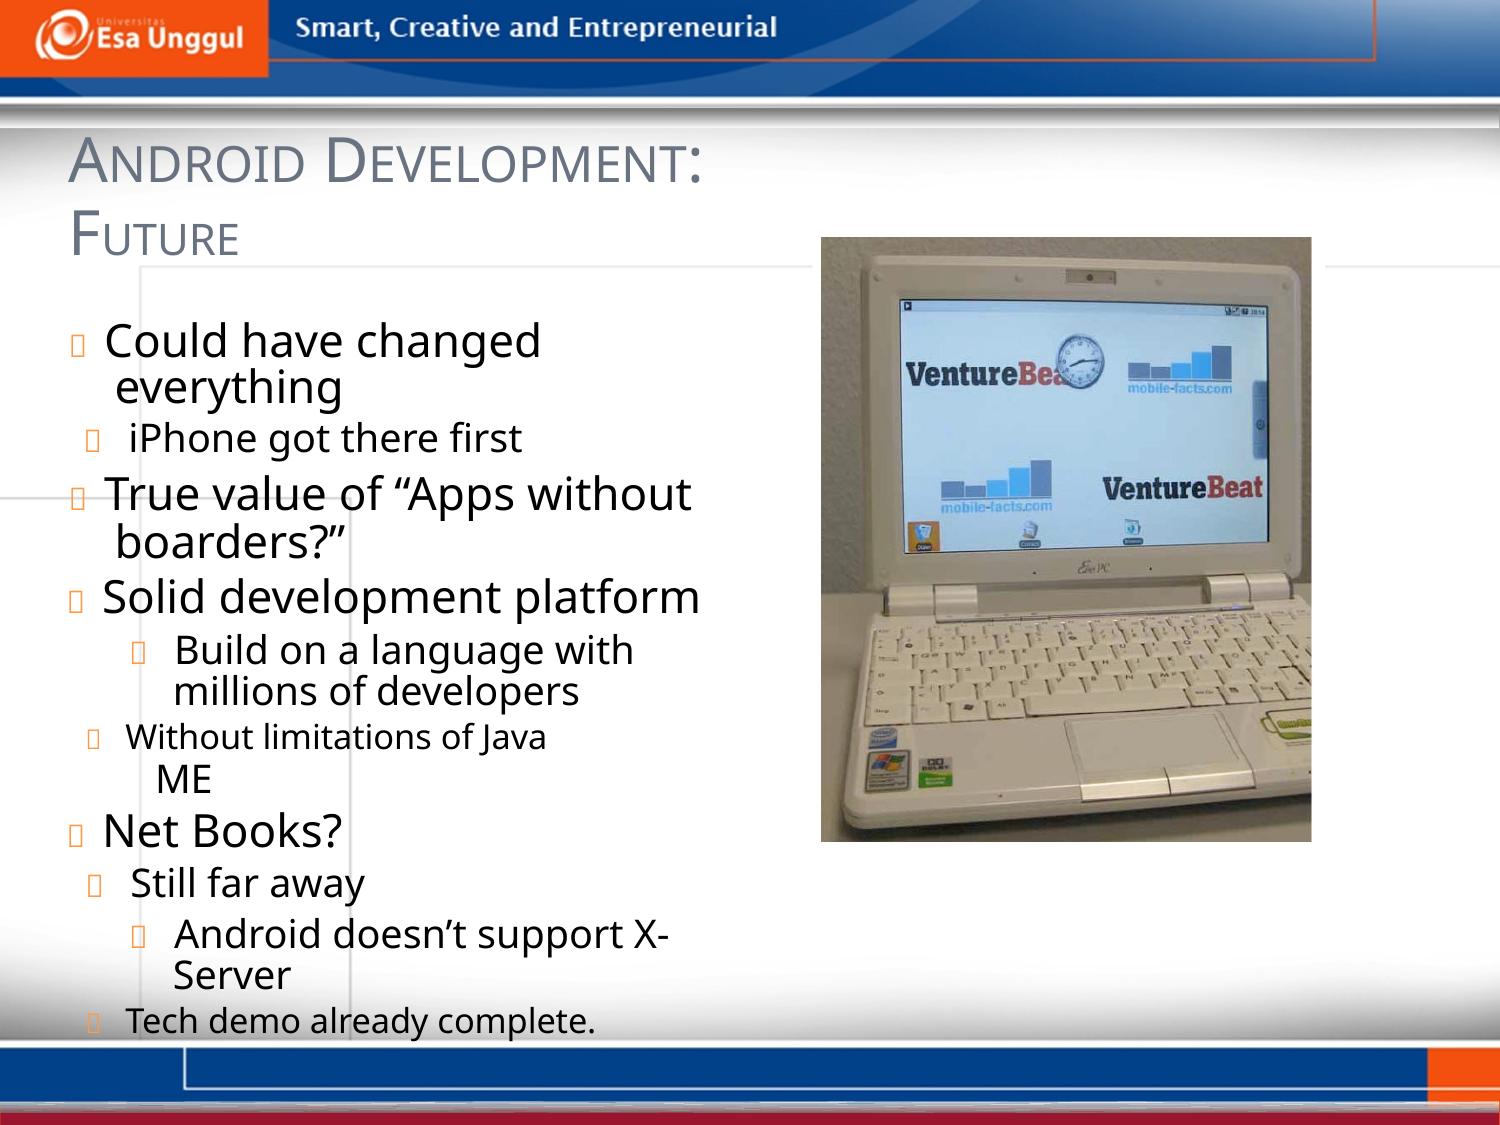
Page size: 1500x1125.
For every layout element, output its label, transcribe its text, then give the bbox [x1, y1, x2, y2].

picture [0, 0, 1500, 109]
text_box [0, 1113, 1500, 1125]
picture [0, 128, 1500, 1101]
text_box ANDROID DEVELOPMENT: FUTURE  Could have changed everything  iPhone got there first  True value of “Apps without boarders?”  Solid development platform  Build on a language with millions of developers  Without limitations of Java ME  Net Books?  Still far away  Android doesn’t support X- Server  Tech demo already complete. [66, 127, 794, 1044]
text_box [812, 237, 1325, 842]
